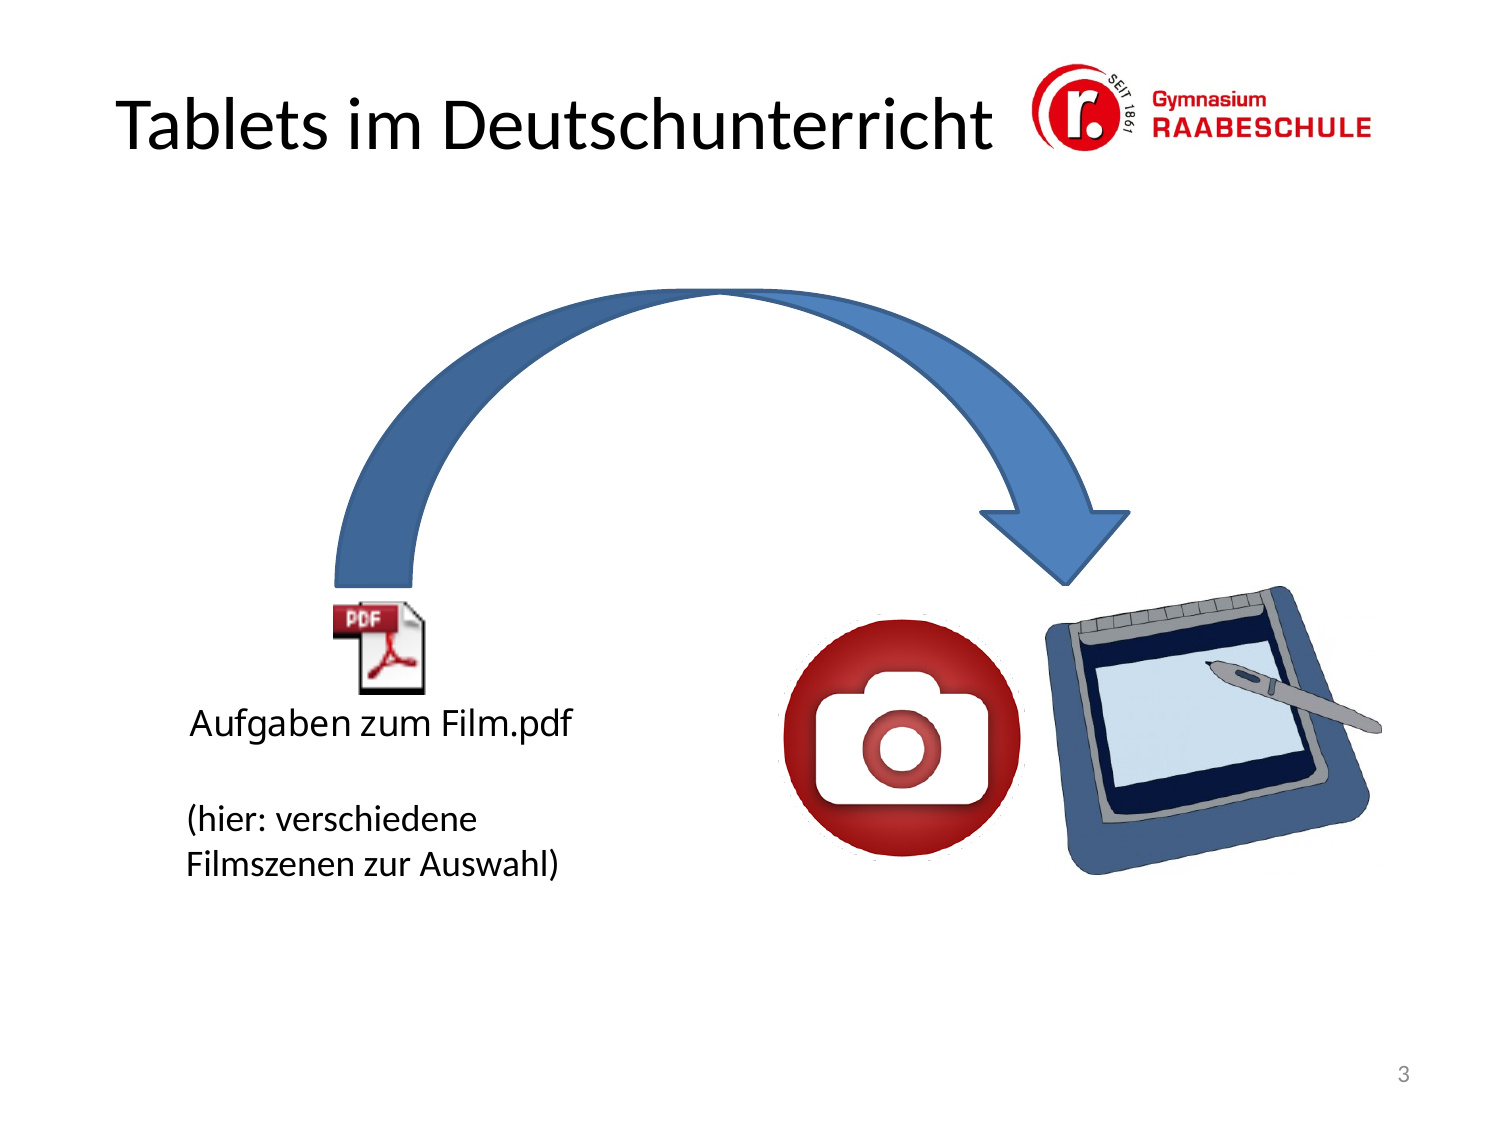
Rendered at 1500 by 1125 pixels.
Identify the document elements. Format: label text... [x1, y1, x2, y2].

text_box [334, 288, 1131, 589]
picture [997, 30, 1404, 184]
picture [1045, 585, 1382, 875]
slide_number 3 [1074, 1042, 1425, 1103]
title Tablets im Deutschunterricht [100, 54, 992, 185]
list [147, 597, 615, 759]
picture [773, 609, 1030, 867]
text_box (hier: verschiedene Filmszenen zur Auswahl) [171, 786, 621, 892]
